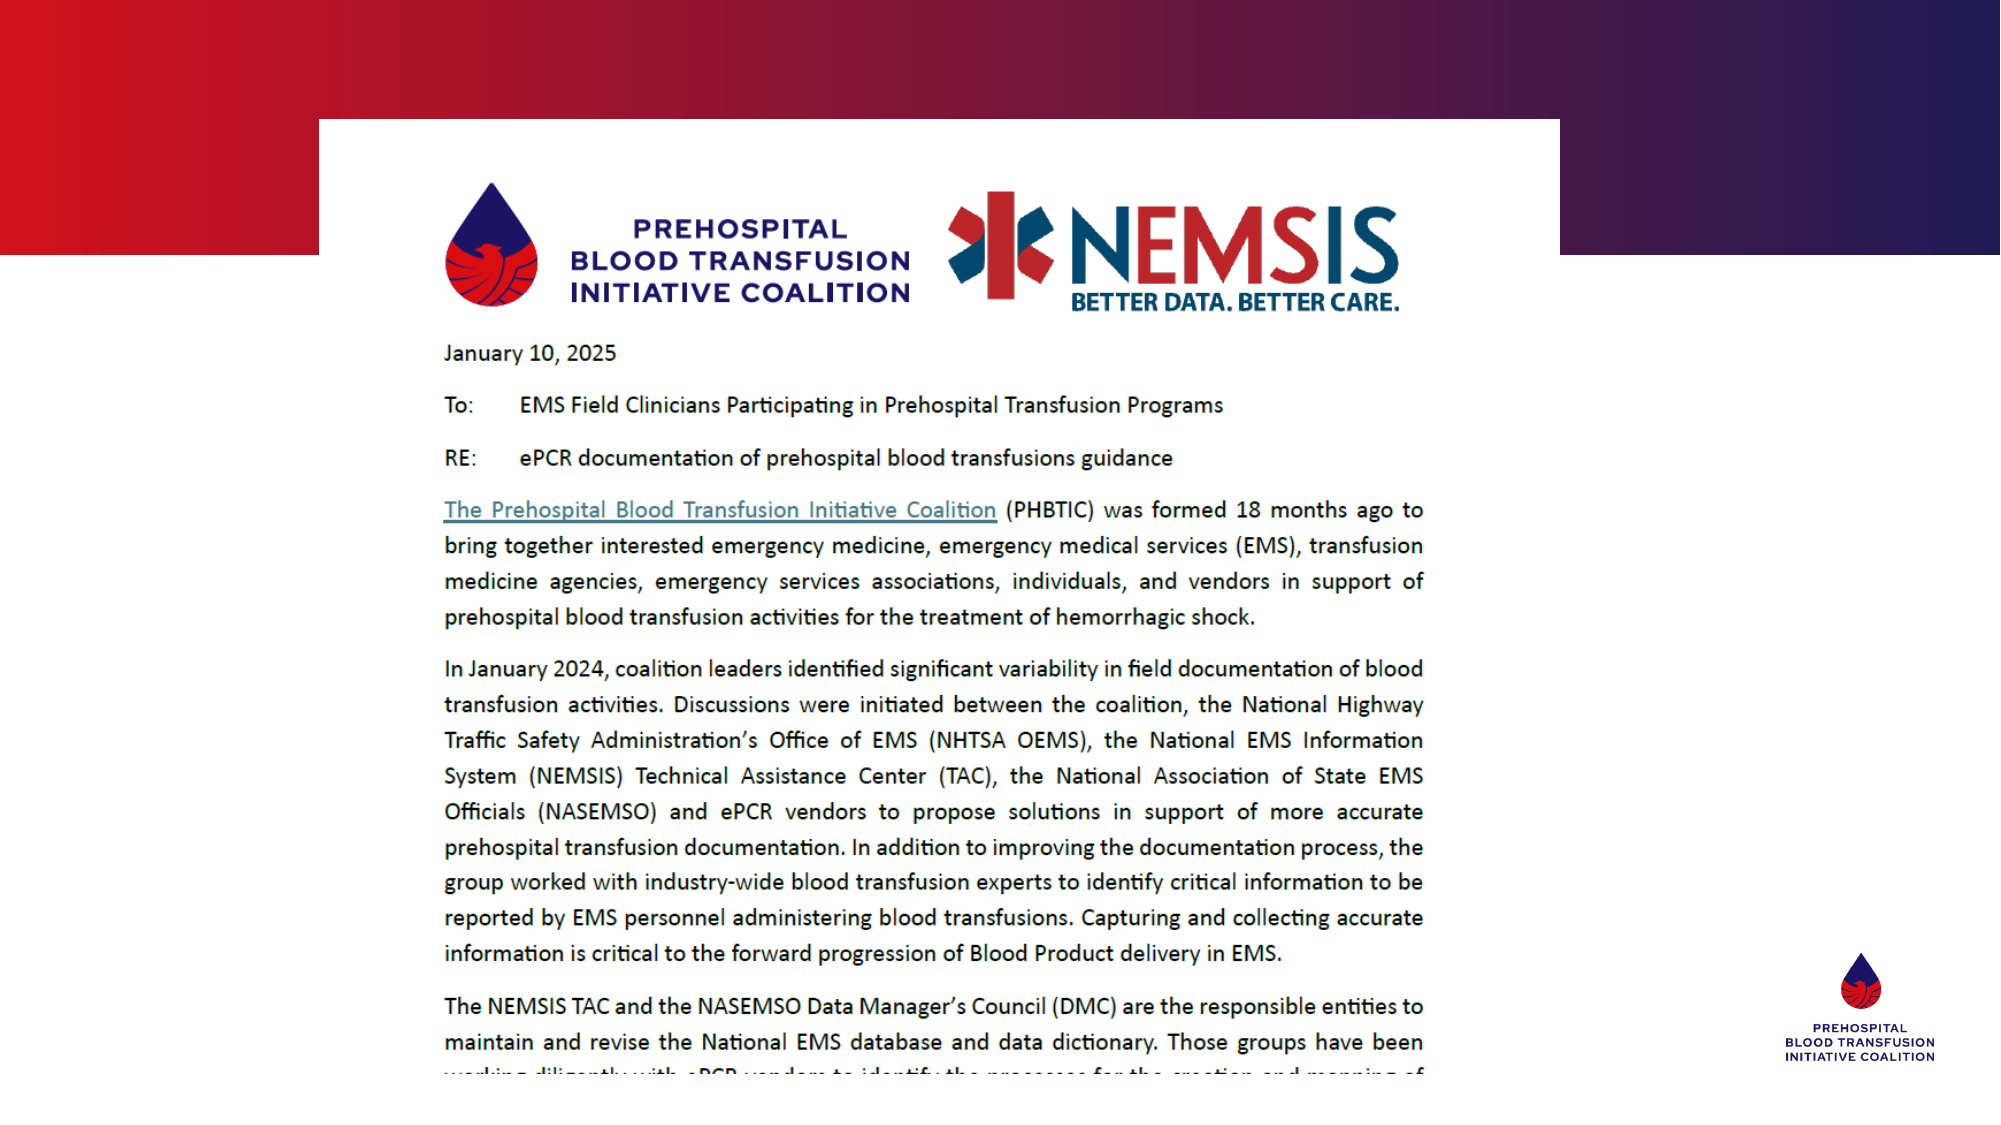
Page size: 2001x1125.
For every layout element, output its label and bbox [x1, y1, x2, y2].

picture [1786, 953, 1934, 1061]
list [319, 119, 1560, 1074]
